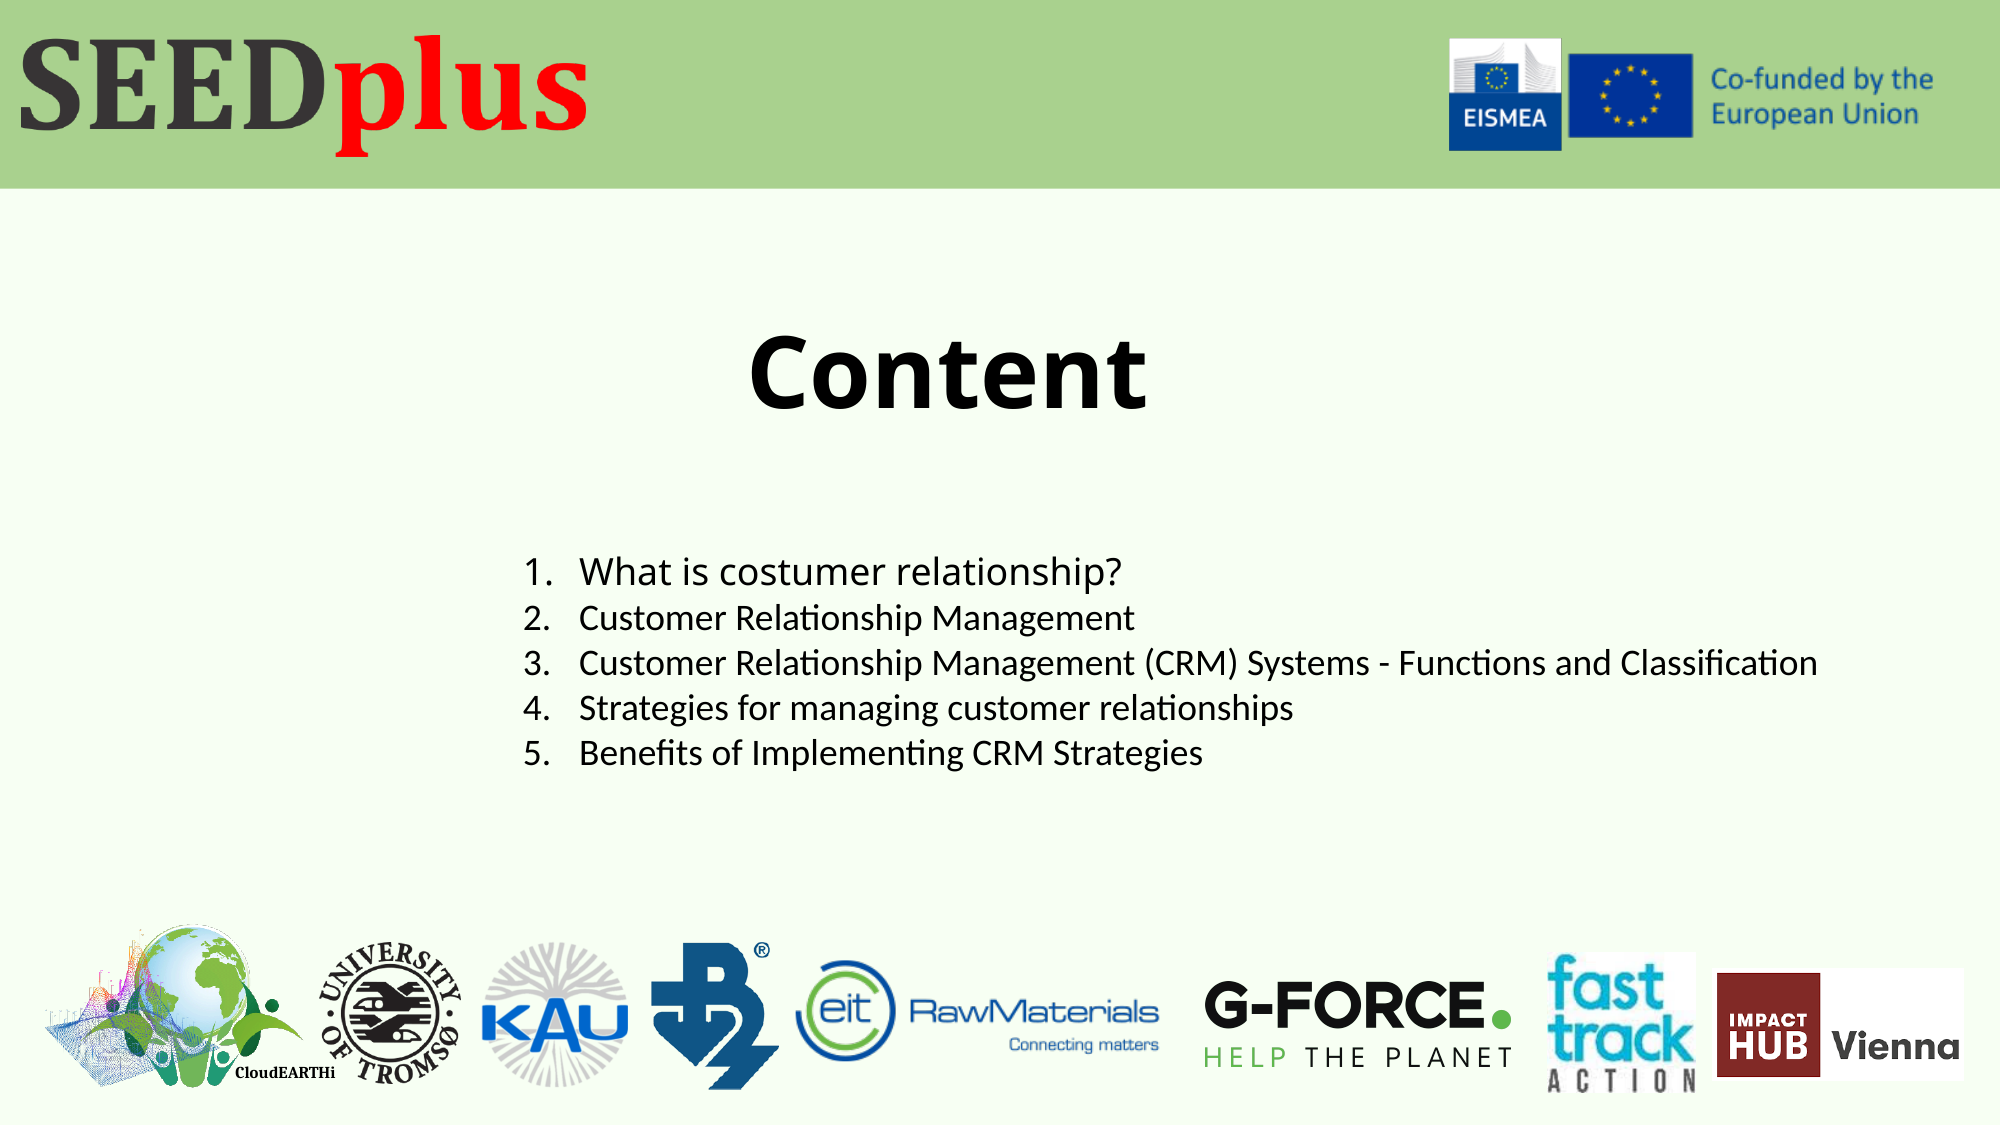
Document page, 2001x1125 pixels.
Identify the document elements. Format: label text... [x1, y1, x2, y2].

picture [319, 942, 461, 1084]
text_box [0, 0, 2000, 190]
picture [1547, 952, 1696, 1094]
text_box CloudEARTHi [220, 1054, 351, 1090]
text_box What is costumer relationship? Customer Relationship Management Customer Relationship Management (CRM) Systems - Functions and Classification Strategies for managing customer relationships Benefits of Implementing CRM Strategies [508, 540, 1835, 781]
picture [1448, 32, 1936, 160]
text_box Content [303, 301, 1593, 436]
picture [644, 938, 779, 1092]
picture [1712, 968, 1964, 1081]
picture [1205, 981, 1511, 1067]
picture [793, 959, 1172, 1063]
picture [44, 923, 304, 1089]
picture [21, 35, 586, 157]
picture [481, 941, 628, 1088]
